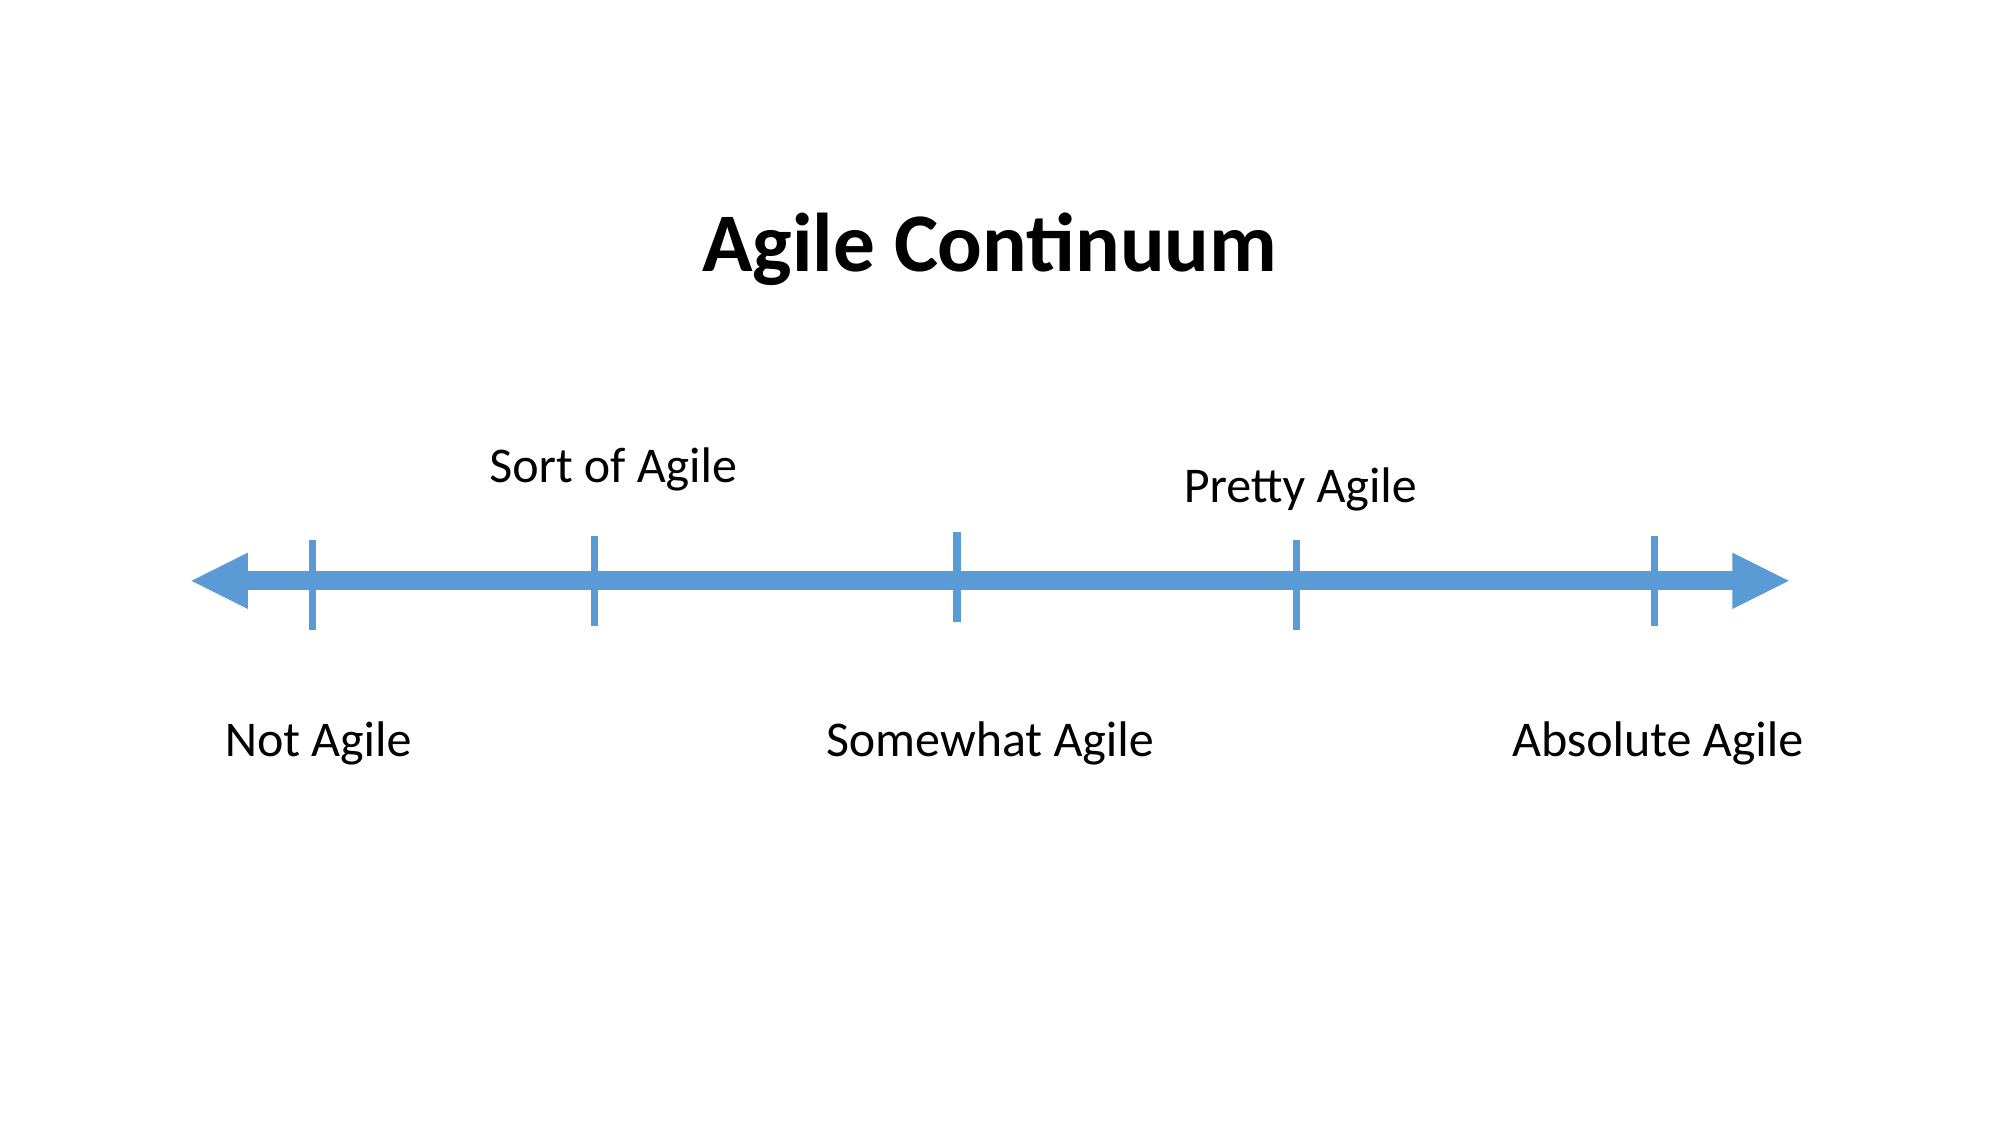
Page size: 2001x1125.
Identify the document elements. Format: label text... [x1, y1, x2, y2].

text_box Somewhat Agile [811, 698, 1169, 774]
text_box Sort of Agile [474, 424, 753, 500]
text_box Absolute Agile [1497, 698, 1819, 774]
text_box Agile Continuum [687, 180, 1293, 295]
text_box Pretty Agile [1169, 444, 1433, 520]
text_box Not Agile [210, 698, 427, 774]
